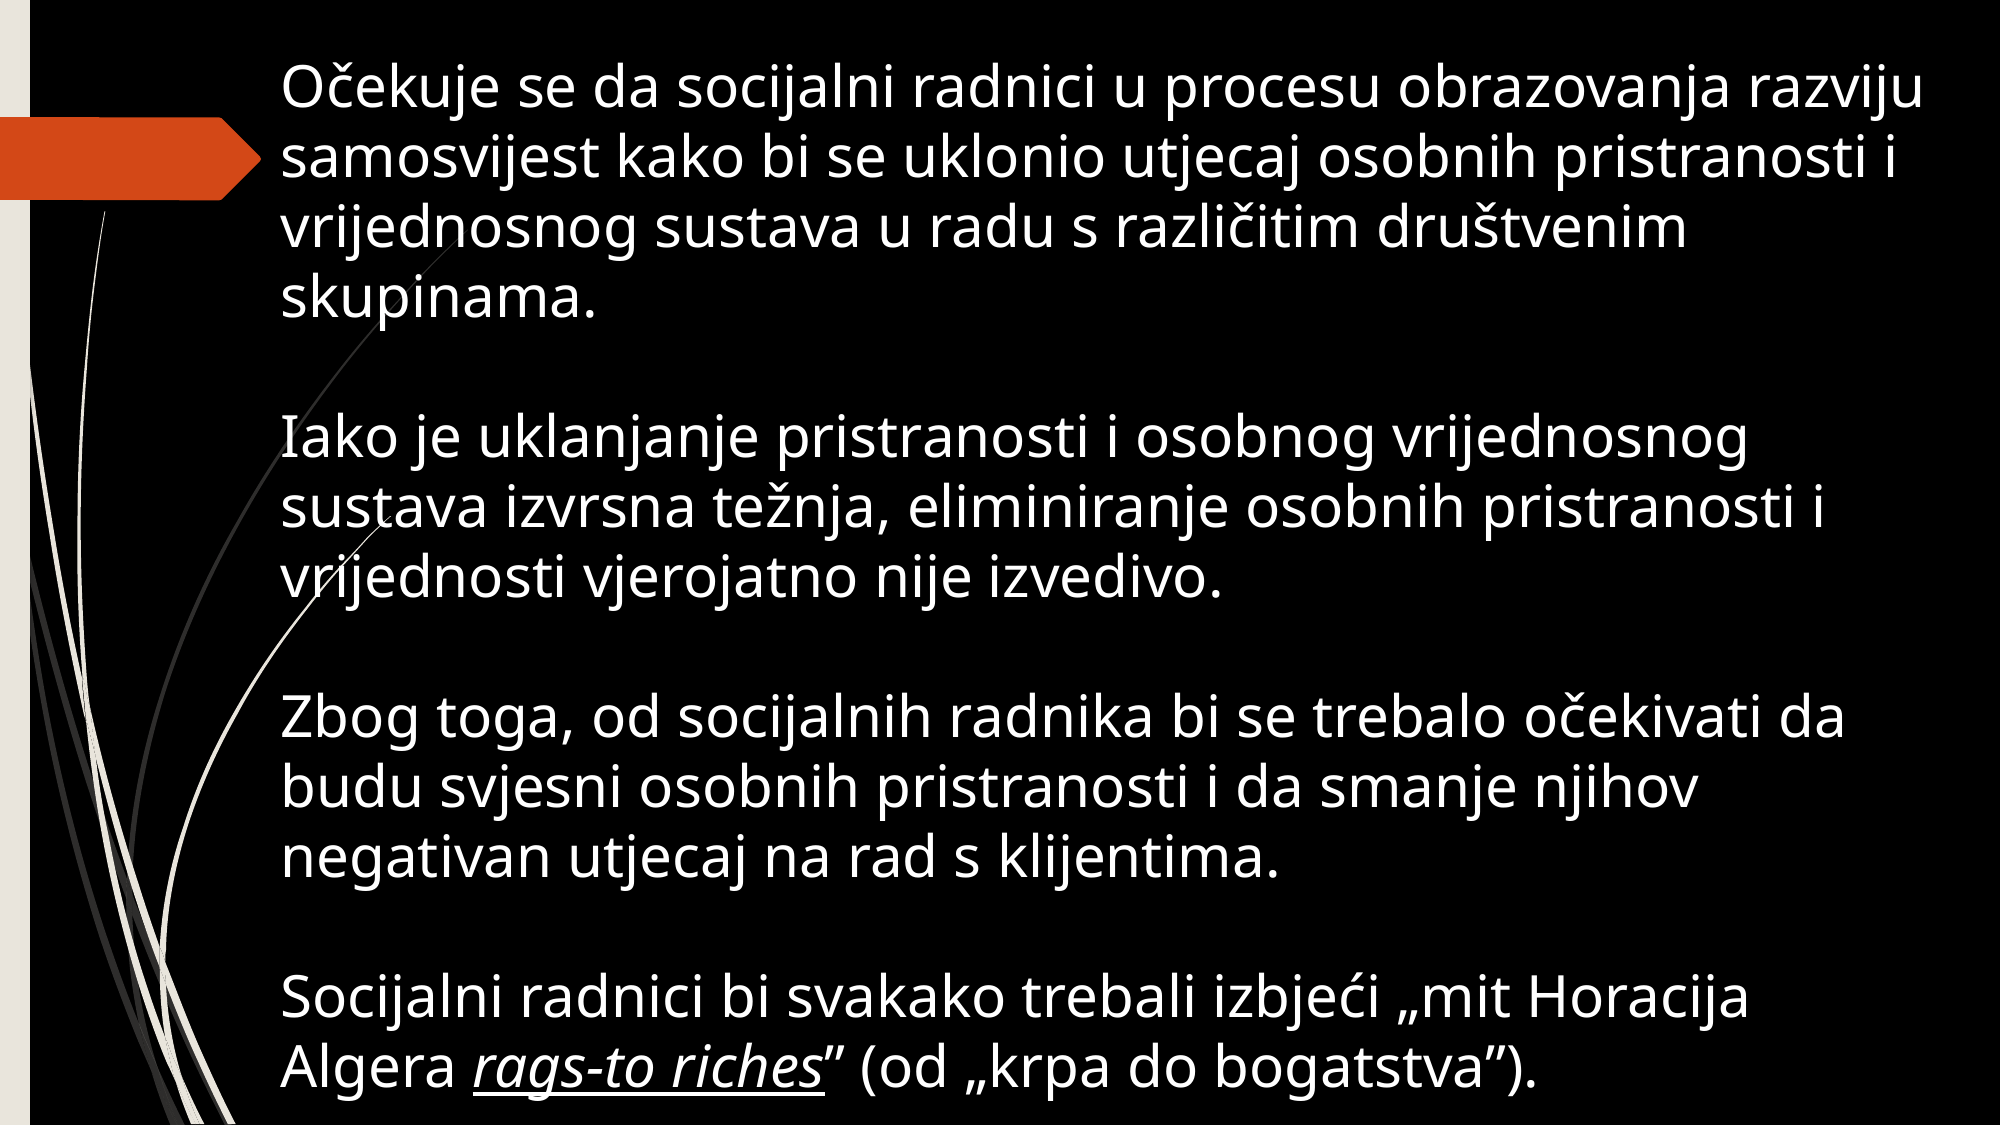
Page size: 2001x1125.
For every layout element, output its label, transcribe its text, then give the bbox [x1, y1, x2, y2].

text_box Očekuje se da socijalni radnici u procesu obrazovanja razviju samosvijest kako bi se uklonio utjecaj osobnih pristranosti i vrijednosnog sustava u radu s različitim društvenim skupinama. Iako je uklanjanje pristranosti i osobnog vrijednosnog sustava izvrsna težnja, eliminiranje osobnih pristranosti i vrijednosti vjerojatno nije izvedivo. Zbog toga, od socijalnih radnika bi se trebalo očekivati da budu svjesni osobnih pristranosti i da smanje njihov negativan utjecaj na rad s klijentima. Socijalni radnici bi svakako trebali izbjeći „mit Horacija Algera rags-to riches” (od „krpa do bogatstva”). [266, 42, 1959, 1107]
